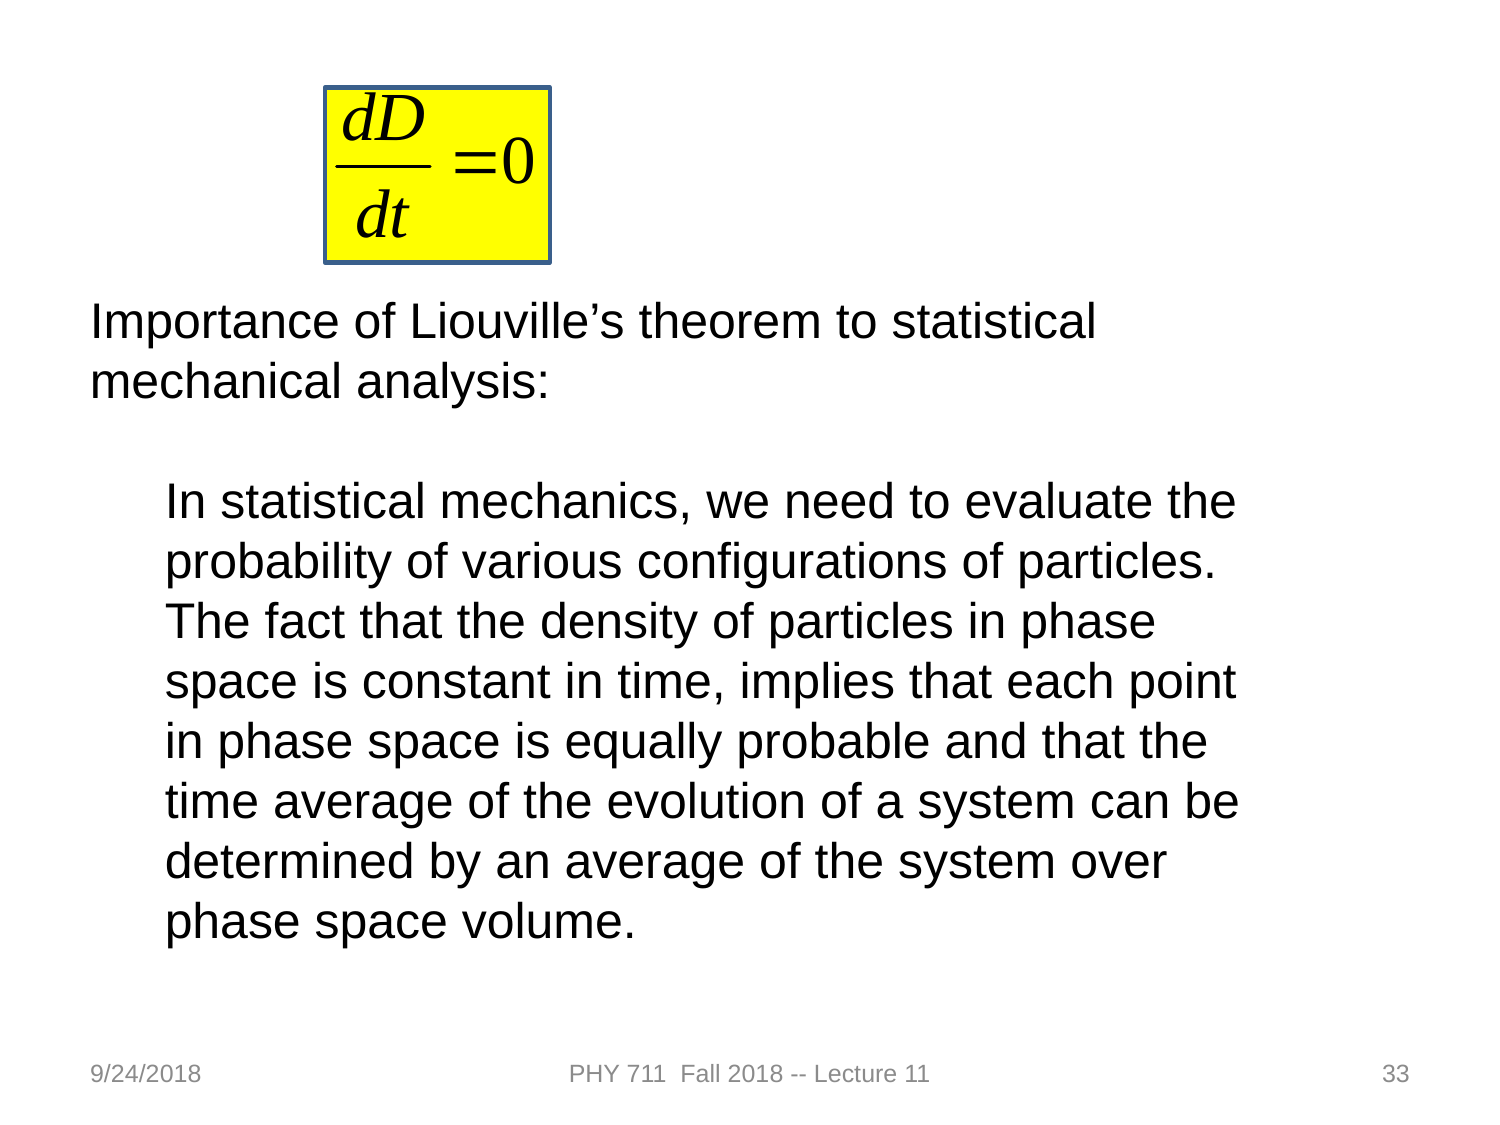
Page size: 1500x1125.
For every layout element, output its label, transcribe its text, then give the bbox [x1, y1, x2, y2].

slide_number 33 [1074, 1042, 1425, 1103]
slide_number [75, 1042, 425, 1103]
text_box [323, 258, 552, 265]
text_box Importance of Liouville’s theorem to statistical mechanical analysis: In statistical mechanics, we need to evaluate the probability of various configurations of particles. The fact that the density of particles in phase space is constant in time, implies that each point in phase space is equally probable and that the time average of the evolution of a system can be determined by an average of the system over phase space volume. [74, 280, 1288, 956]
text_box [324, 74, 551, 253]
footer PHY 711 Fall 2018 -- Lecture 11 [512, 1042, 988, 1103]
